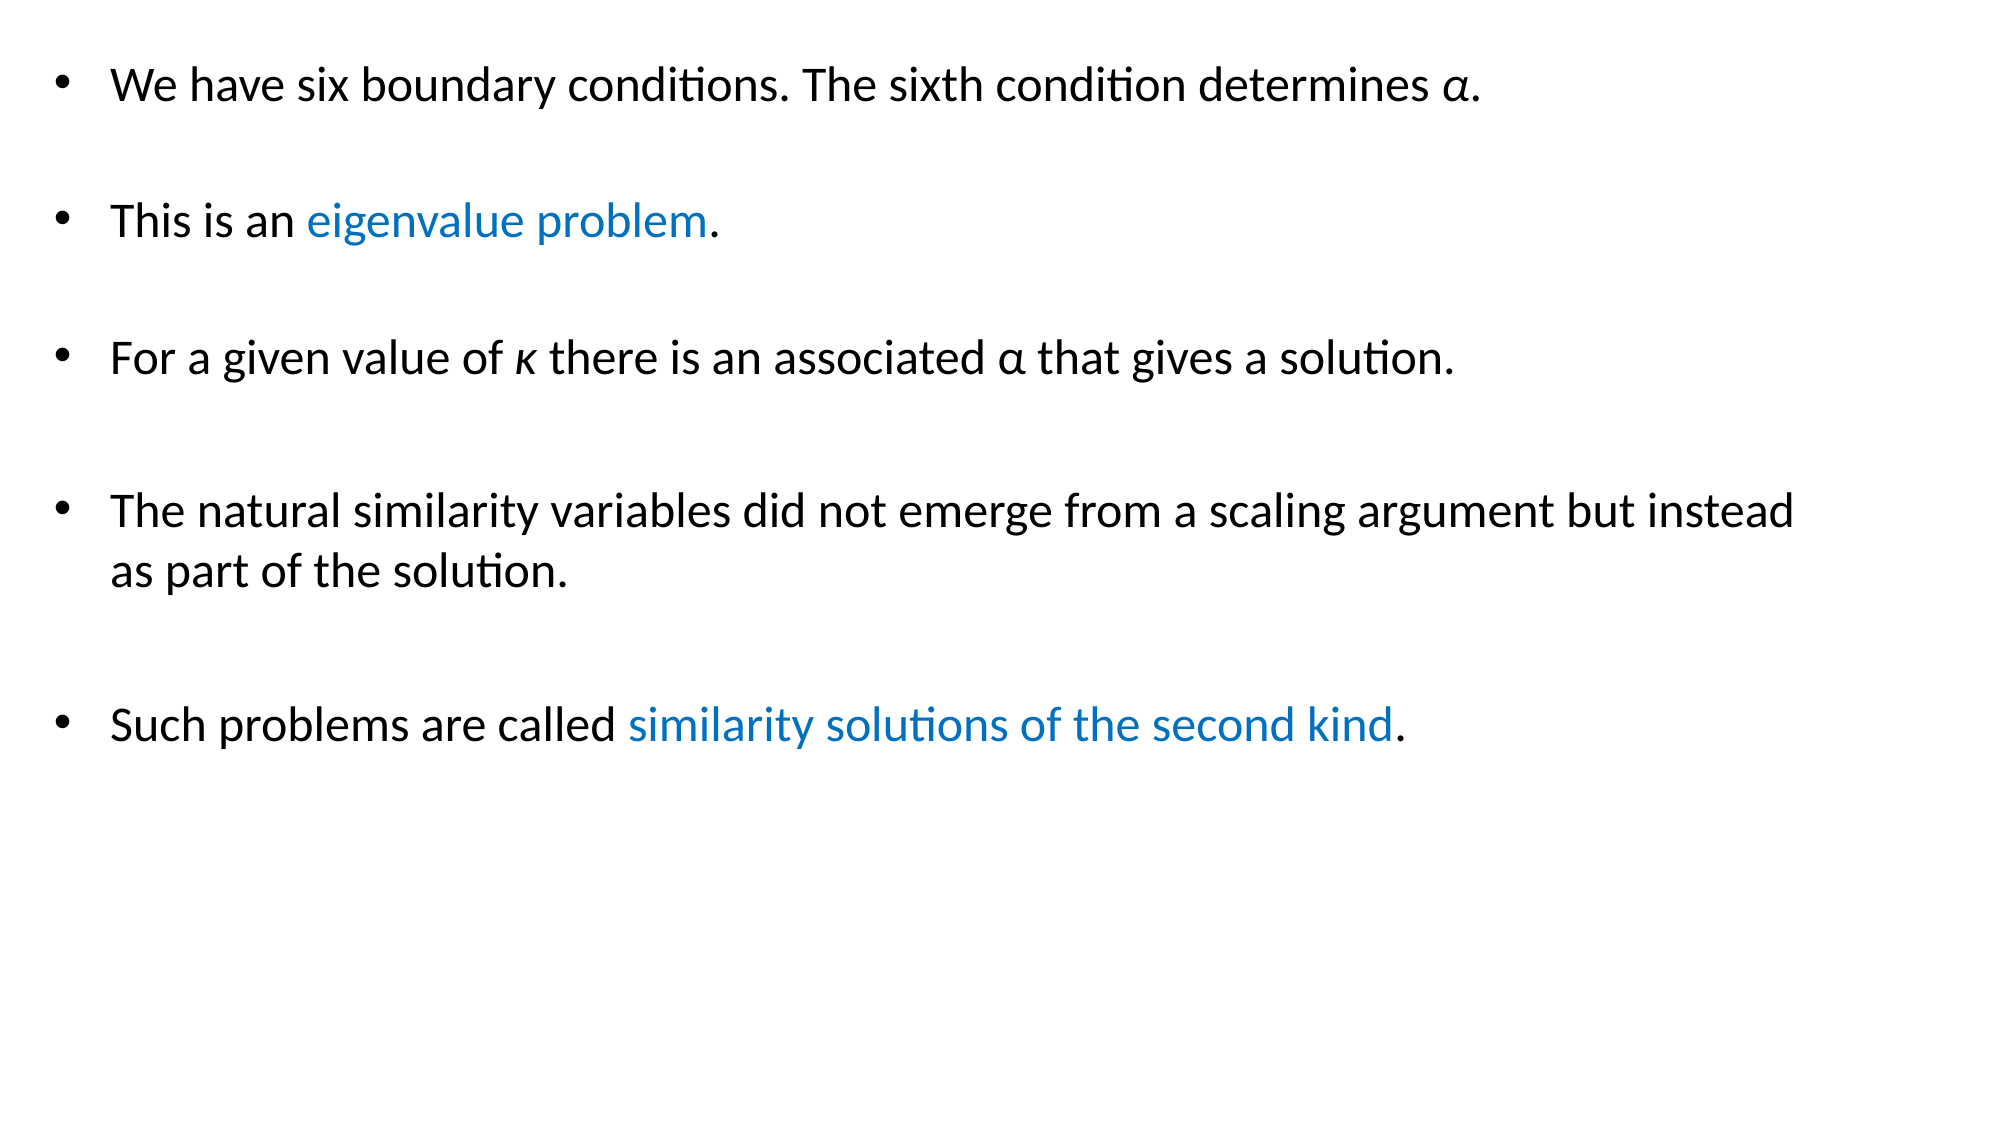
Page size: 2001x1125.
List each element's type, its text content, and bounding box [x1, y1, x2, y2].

text_box We have six boundary conditions. The sixth condition determines α. This is an eigenvalue problem. For a given value of κ there is an associated α that gives a solution. The natural similarity variables did not emerge from a scaling argument but instead as part of the solution. Such problems are called similarity solutions of the second kind. [39, 43, 1854, 759]
